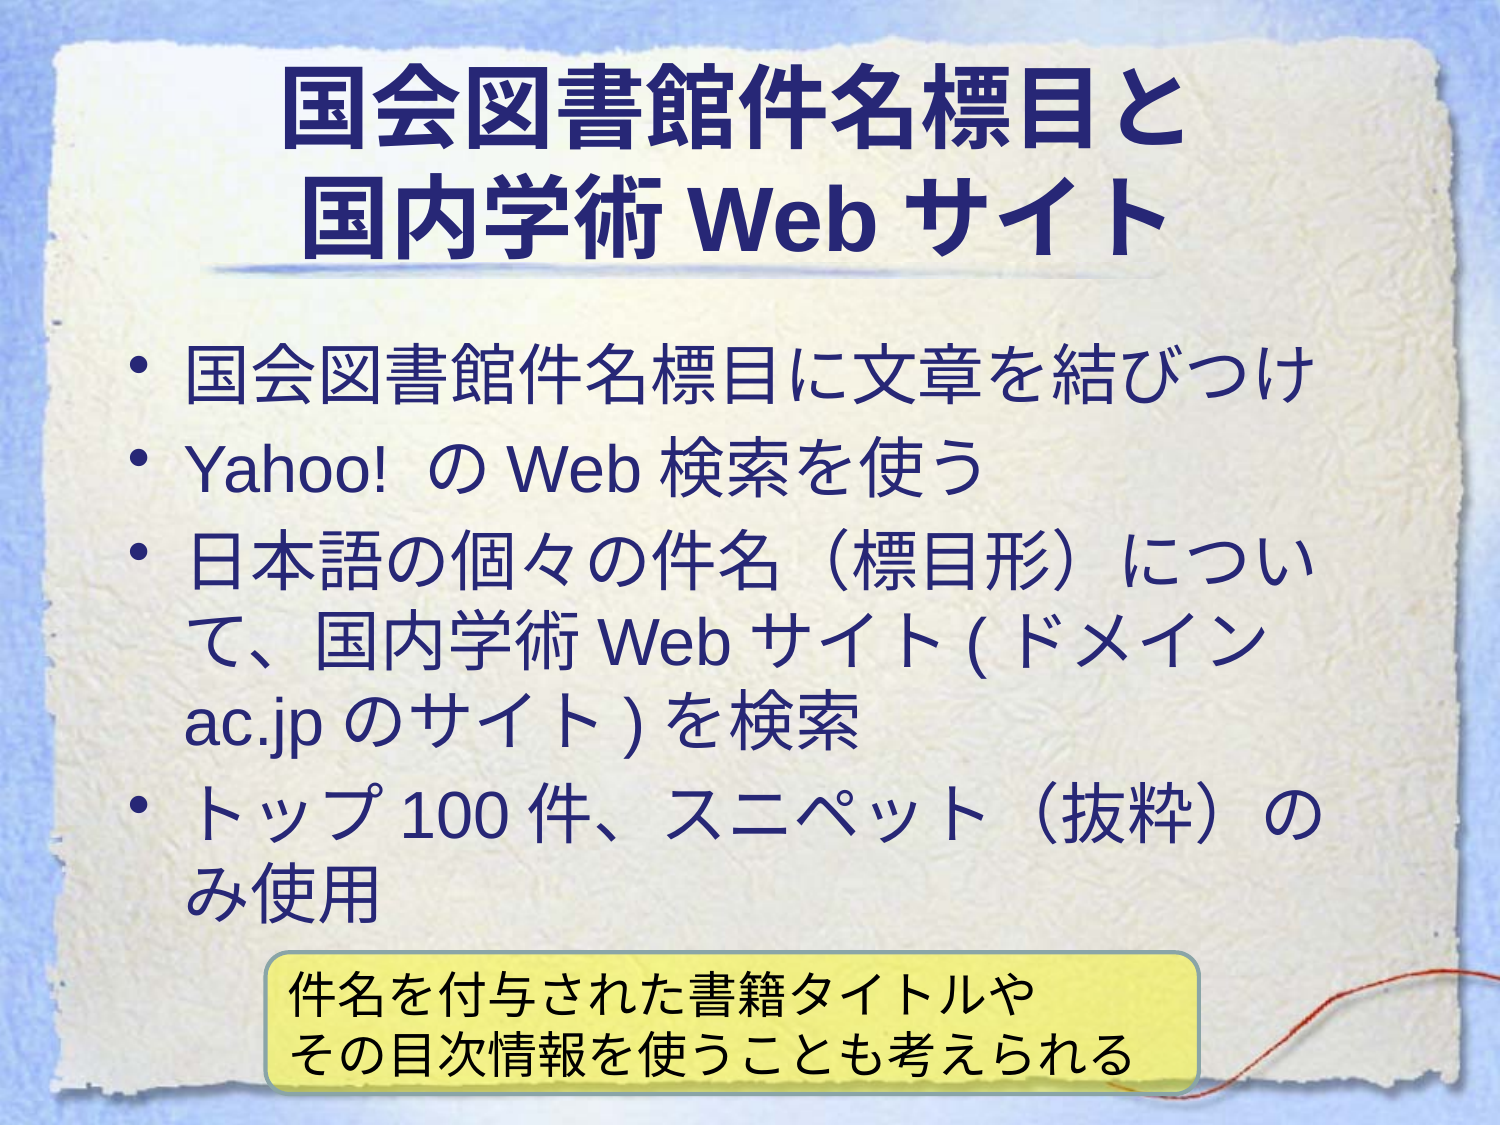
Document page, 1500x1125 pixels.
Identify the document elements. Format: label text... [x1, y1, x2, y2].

list 国会図書館件名標目に文章を結びつけ Yahoo! のWeb検索を使う 日本語の個々の件名（標目形）について、国内学術Webサイト(ドメインac.jpのサイト)を検索 トップ100件、スニペット（抜粋）のみ使用 [112, 324, 1388, 988]
text_box 件名を付与された書籍タイトルや その目次情報を使うことも考えられる [263, 950, 1201, 1097]
title 国会図書館件名標目と 国内学術Webサイト [100, 66, 1376, 254]
picture [0, 0, 1500, 1125]
